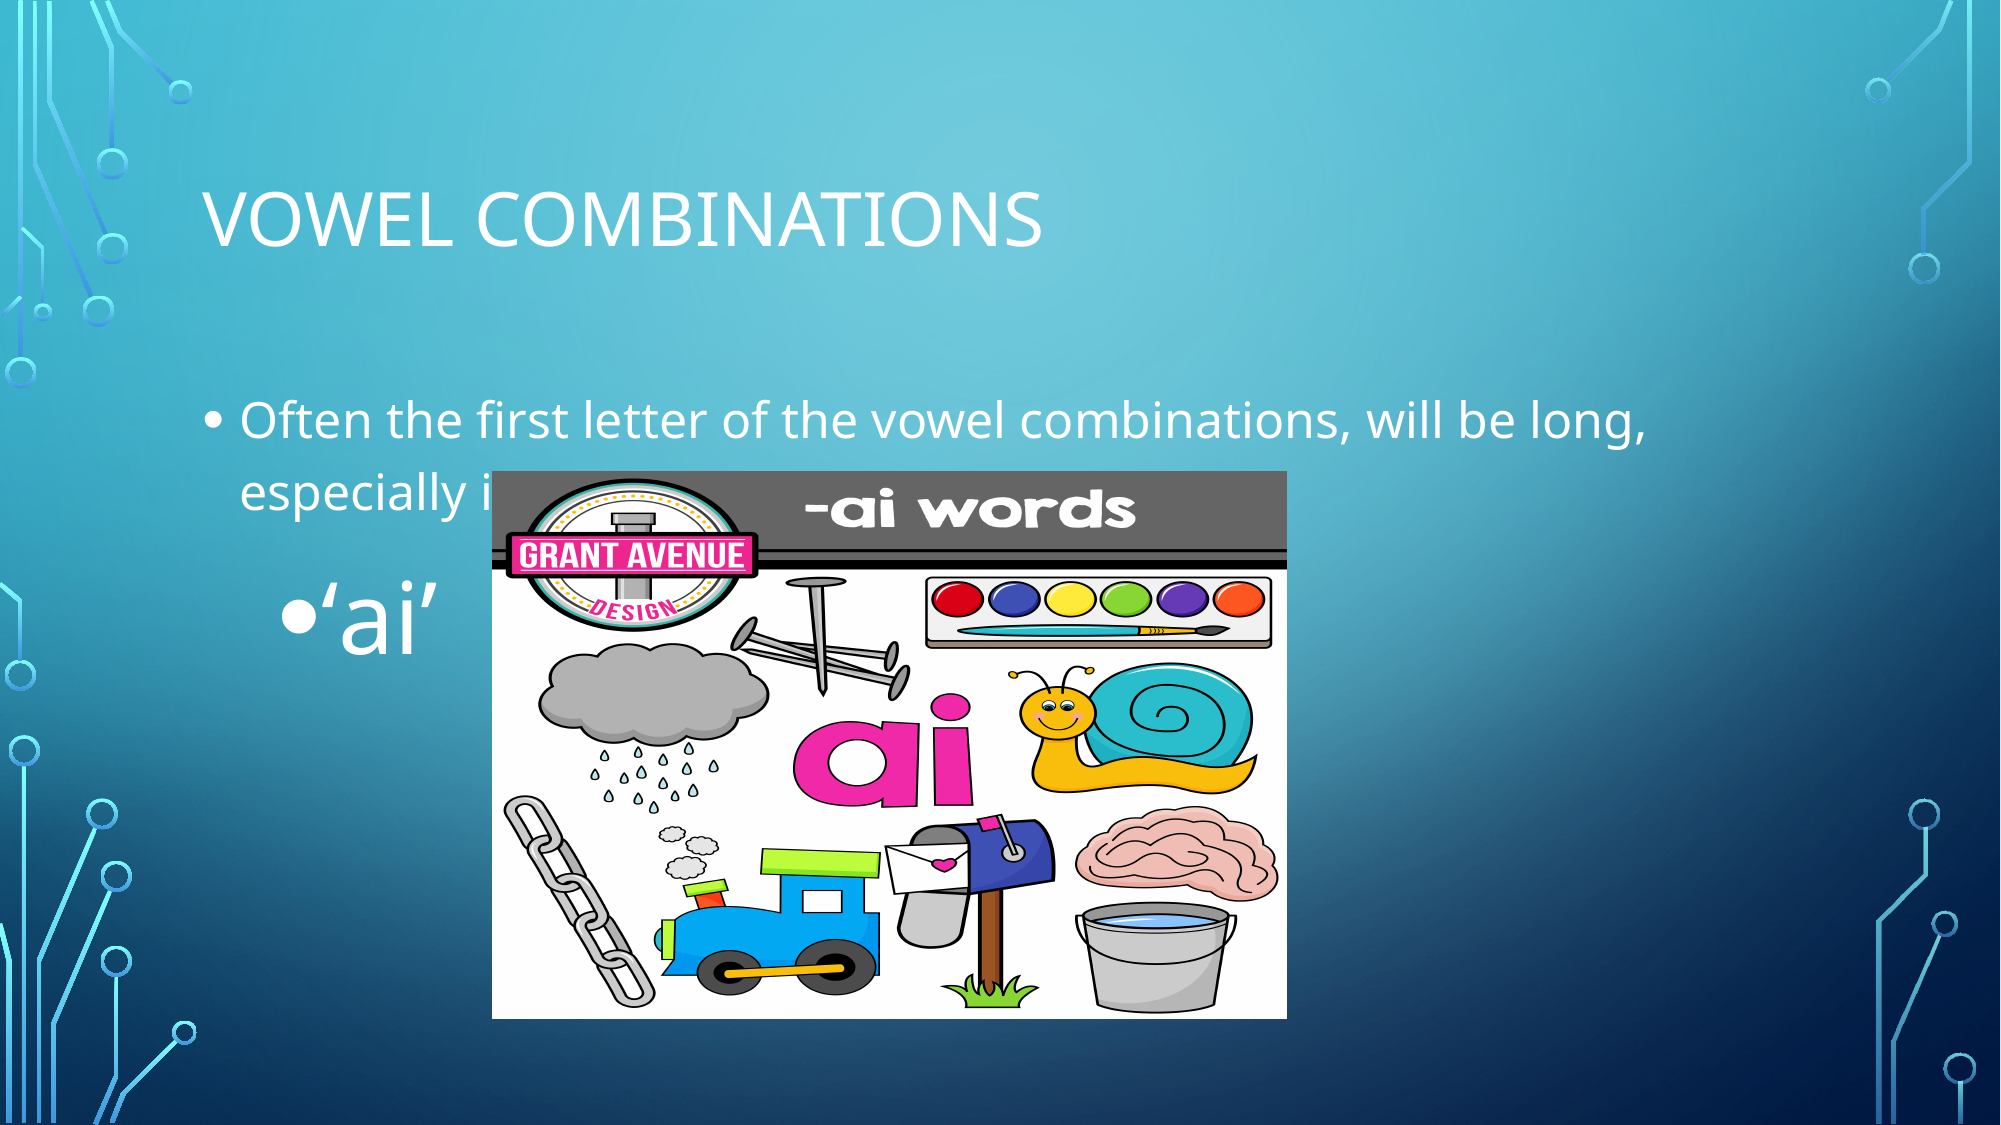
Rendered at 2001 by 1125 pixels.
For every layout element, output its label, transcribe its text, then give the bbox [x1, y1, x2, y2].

list Often the first letter of the vowel combinations, will be long, especially in the following: ‘ai’ [187, 369, 1813, 950]
picture [492, 470, 1287, 1019]
title Vowel combinations [187, 101, 1813, 344]
